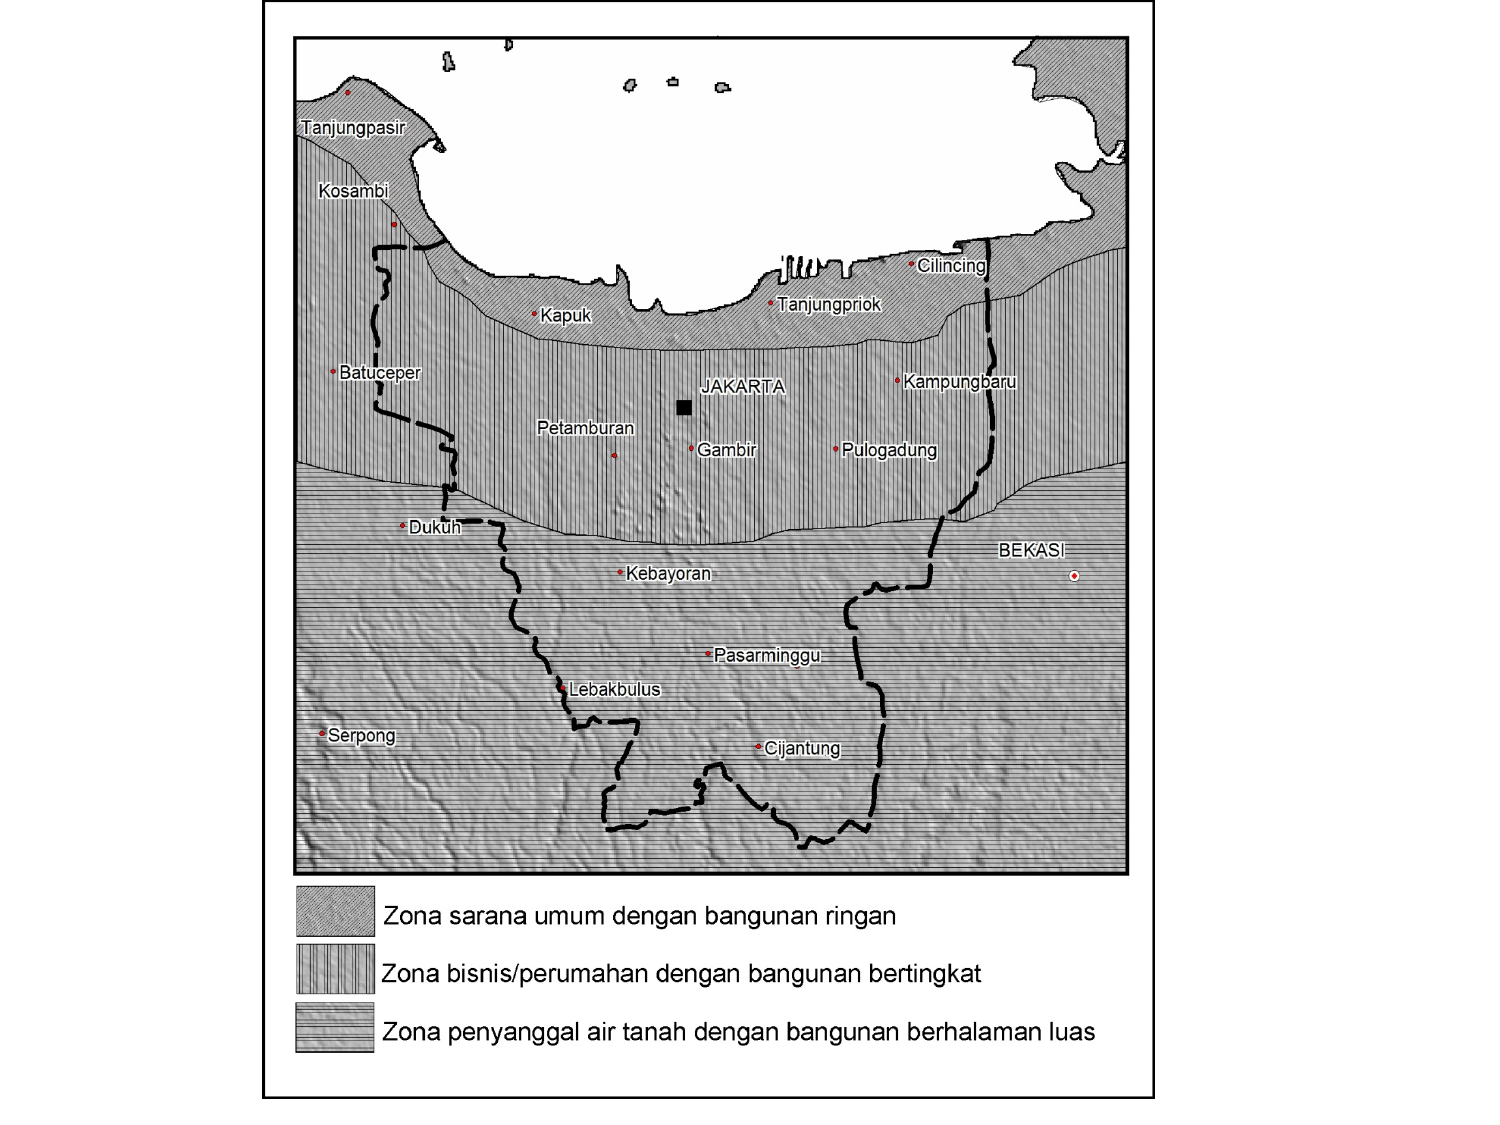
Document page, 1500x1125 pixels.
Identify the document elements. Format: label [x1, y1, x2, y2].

picture [262, 0, 1155, 1099]
